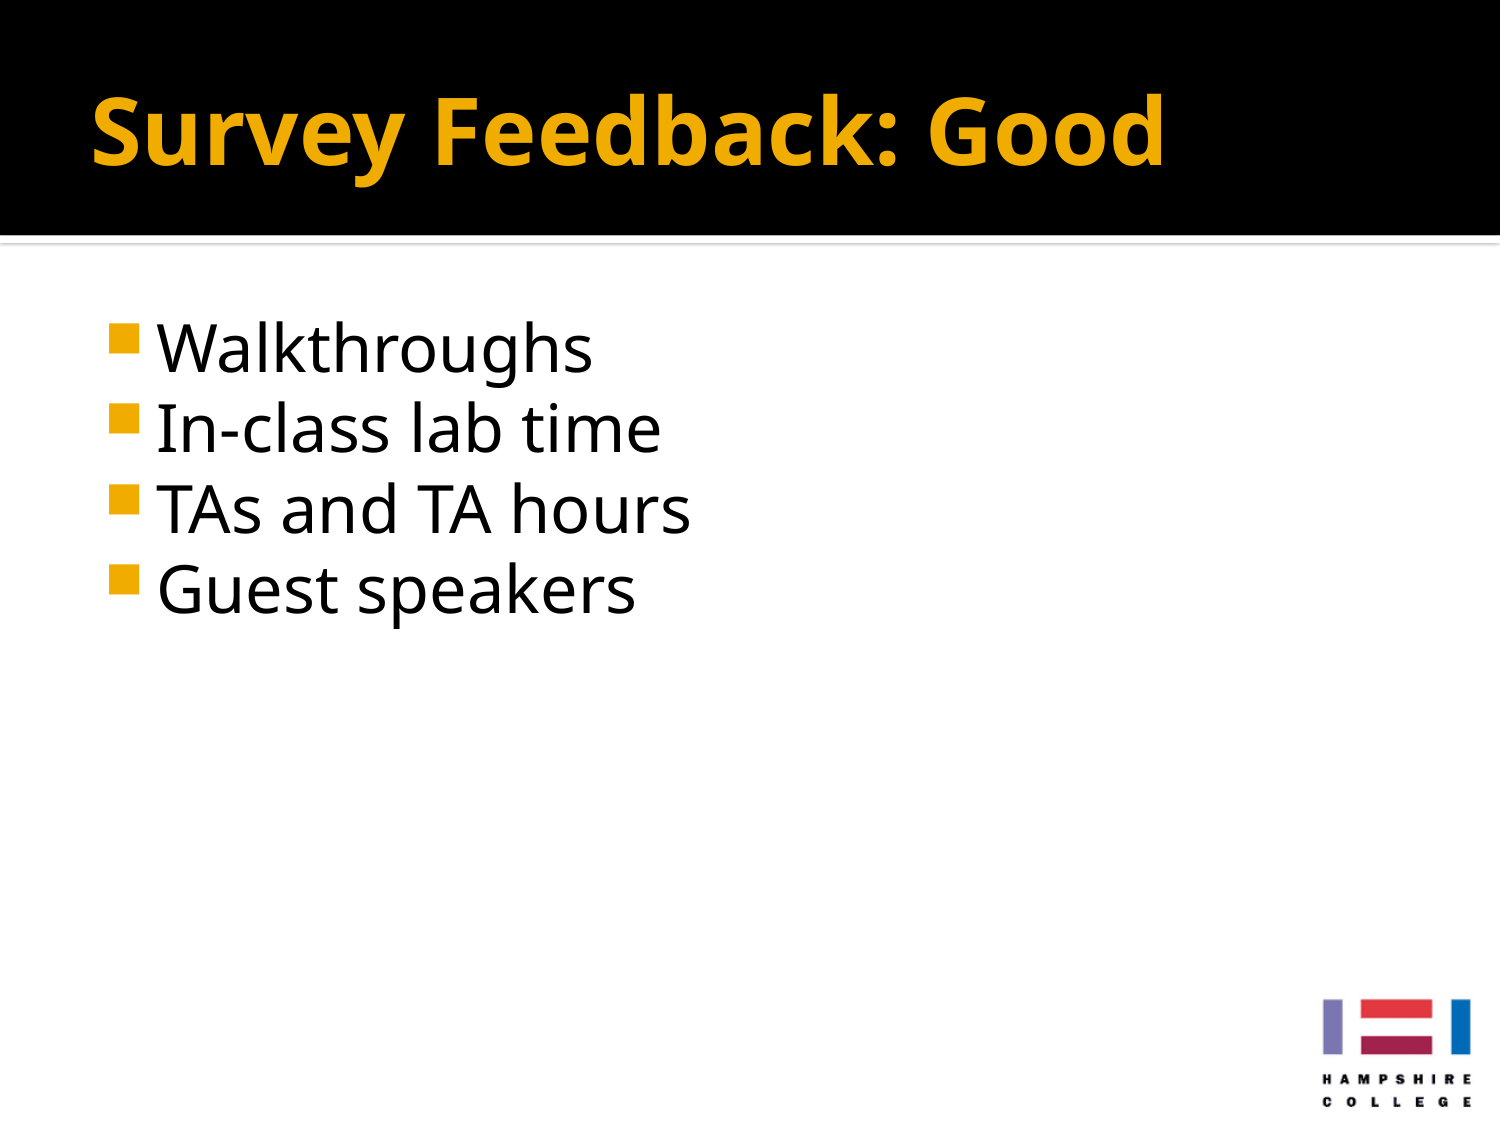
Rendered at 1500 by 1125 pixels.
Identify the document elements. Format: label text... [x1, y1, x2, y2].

picture [1299, 978, 1500, 1125]
list Walkthroughs In-class lab time TAs and TA hours Guest speakers [75, 291, 1425, 1088]
title Survey Feedback: Good [75, 25, 1425, 231]
